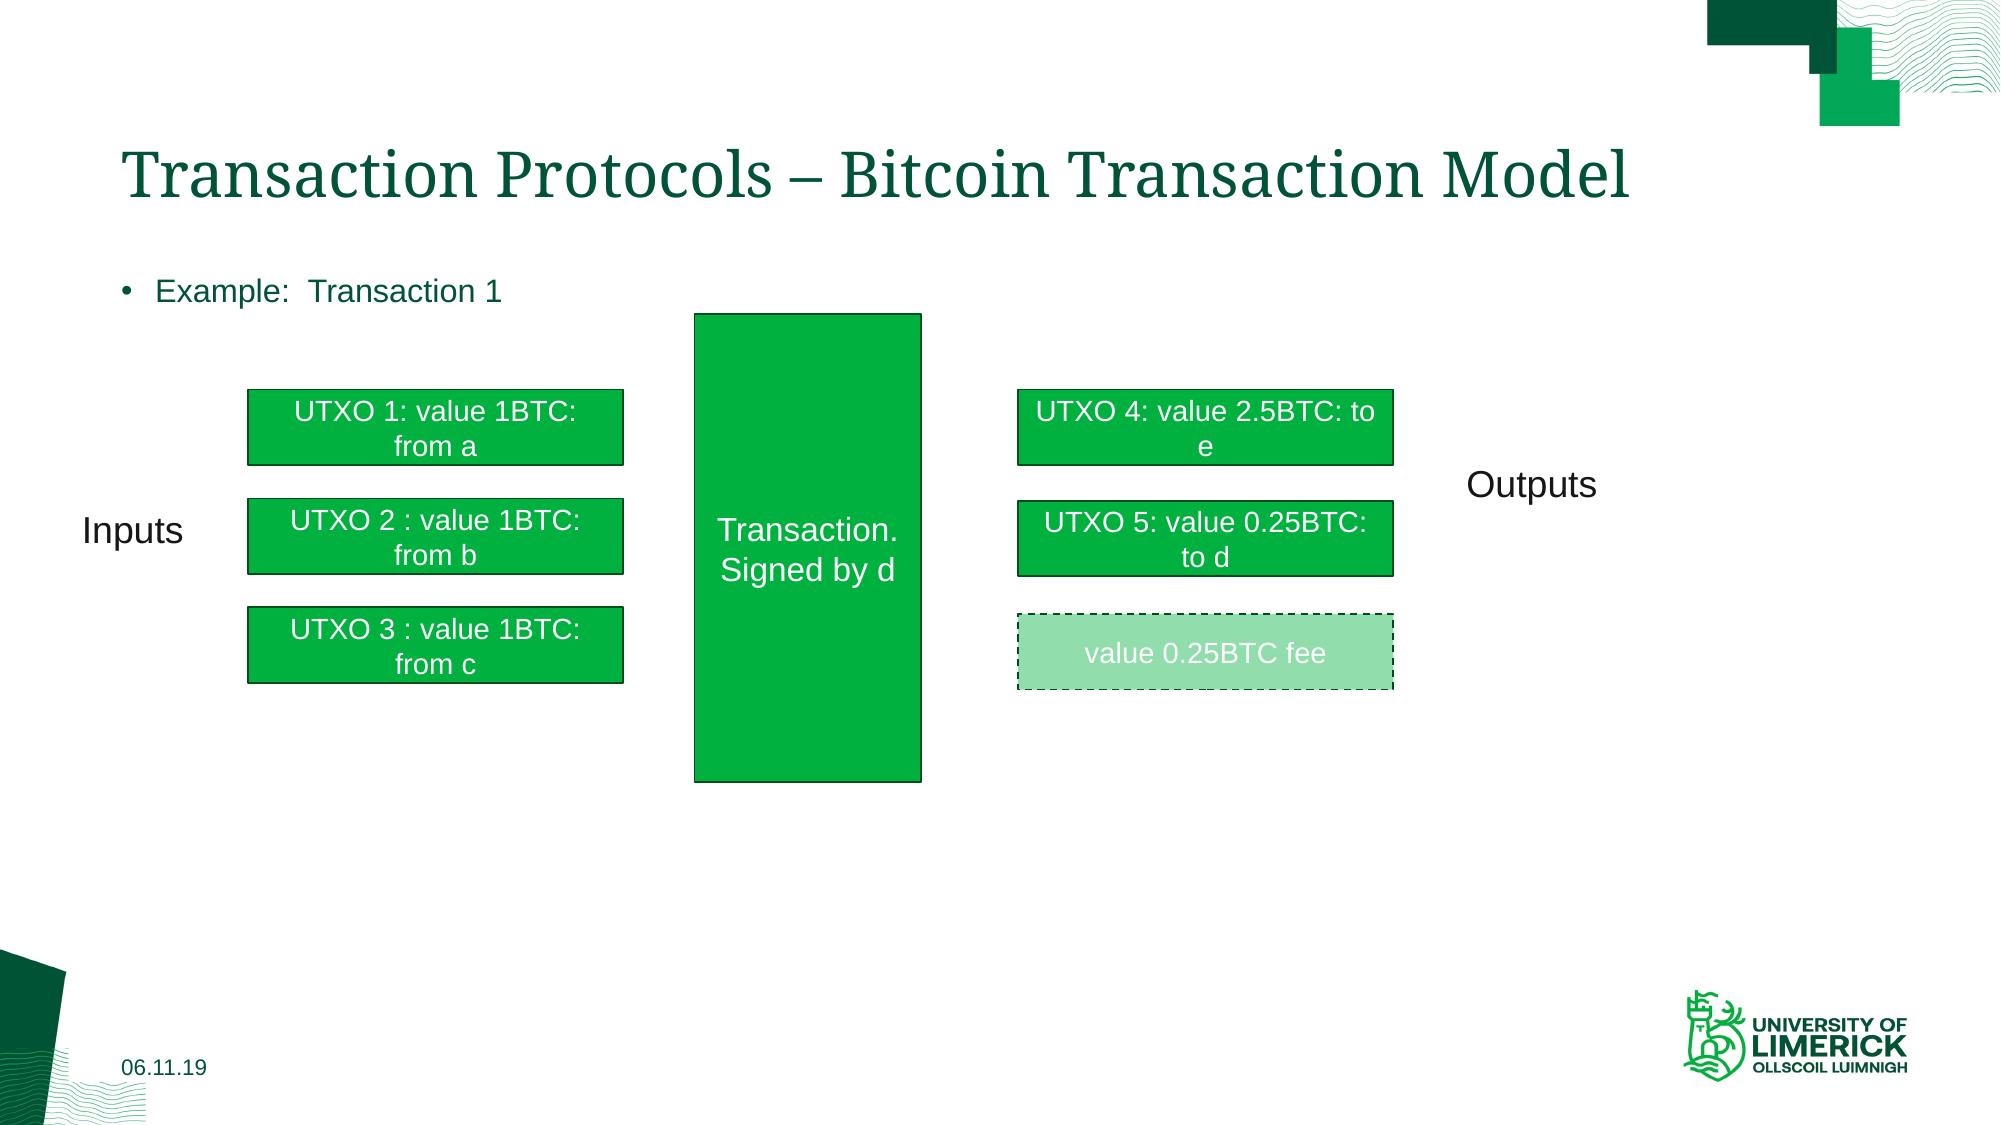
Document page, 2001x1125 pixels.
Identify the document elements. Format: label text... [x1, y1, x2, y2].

text_box UTXO 2 : value 1BTC: from b [247, 498, 624, 575]
list Example: Transaction 1 [106, 267, 1832, 343]
text_box UTXO 4: value 2.5BTC: to e [1017, 389, 1394, 466]
picture [0, 0, 2001, 1125]
title Transaction Protocols – Bitcoin Transaction Model [106, 135, 1832, 251]
text_box Outputs [1451, 453, 1613, 513]
text_box UTXO 3 : value 1BTC: from c [247, 606, 624, 684]
text_box UTXO 5: value 0.25BTC: to d [1017, 500, 1394, 577]
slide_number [106, 1036, 557, 1097]
text_box UTXO 1: value 1BTC: from a [247, 389, 624, 466]
text_box value 0.25BTC fee [1017, 613, 1394, 690]
text_box Inputs [67, 498, 199, 559]
text_box Transaction. Signed by d [694, 313, 922, 783]
